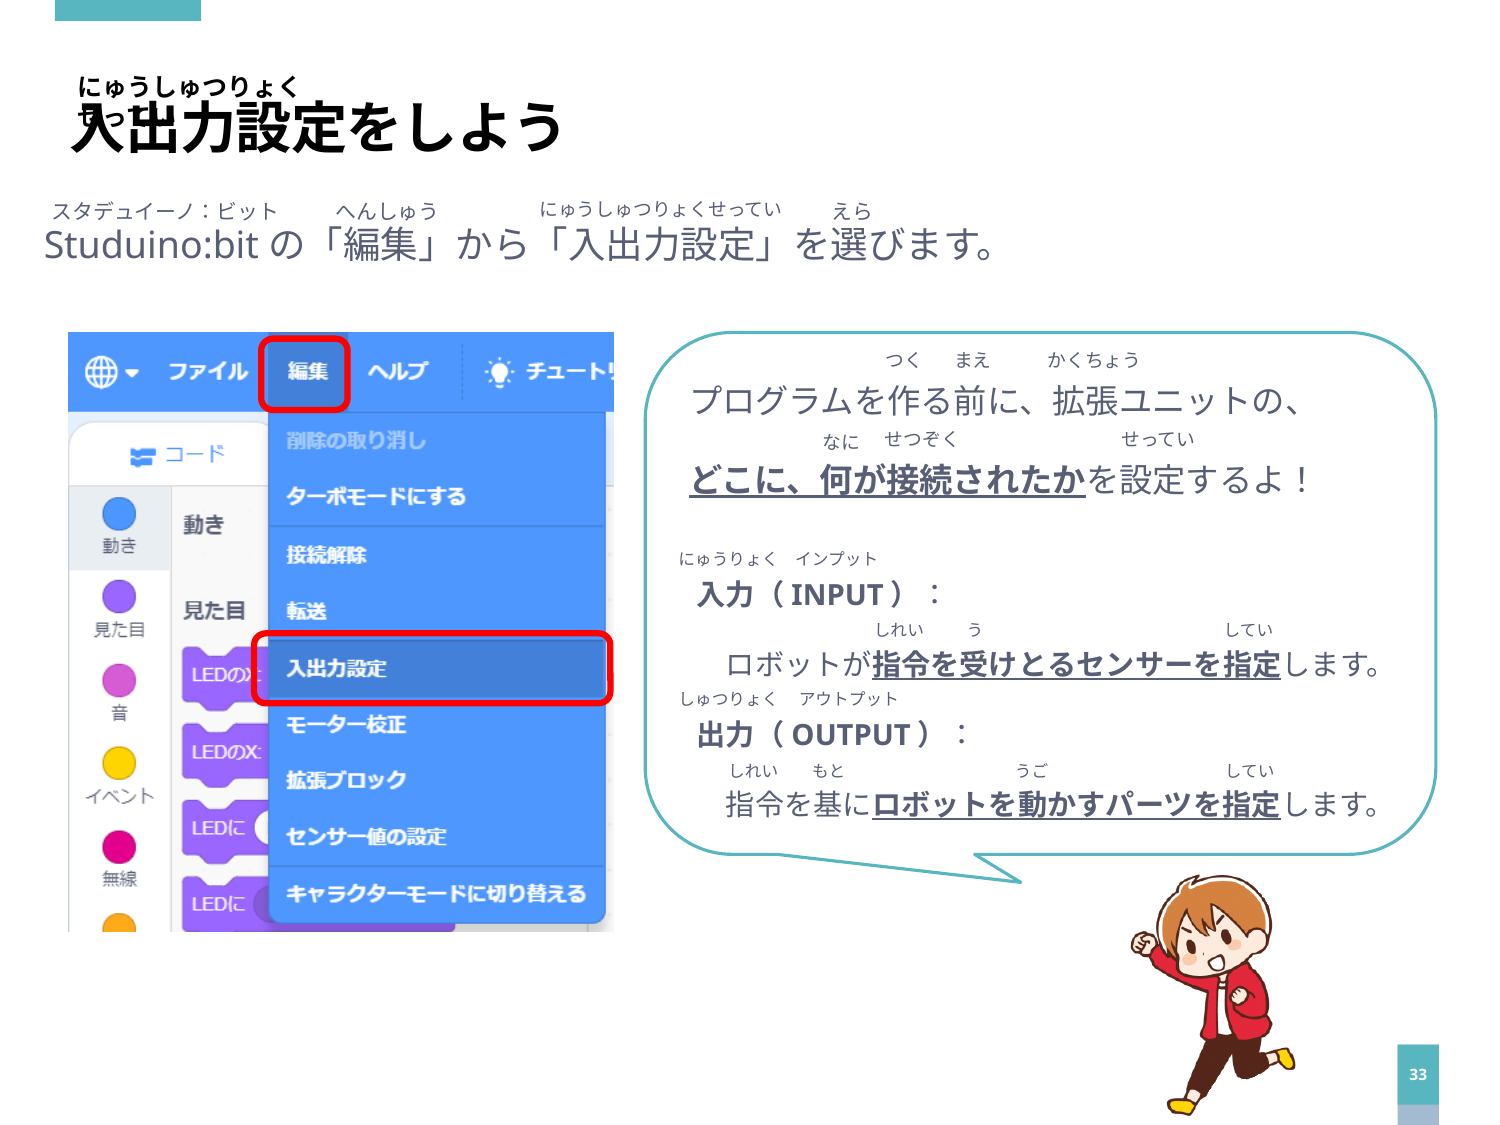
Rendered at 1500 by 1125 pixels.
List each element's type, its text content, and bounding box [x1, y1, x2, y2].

text_box アウトプット [774, 681, 924, 716]
text_box [645, 337, 1436, 883]
text_box してい [1199, 752, 1301, 788]
text_box しれい [702, 753, 804, 788]
text_box にゅうしゅつりょくせってい [62, 63, 365, 139]
text_box プログラムを作る前に、拡張ユニットの、 どこに、何が接続されたかを設定するよ！ [674, 332, 1378, 507]
text_box へんしゅう [317, 191, 458, 231]
text_box スタデュイーノ：ビット [24, 191, 306, 231]
text_box してい [1198, 612, 1299, 648]
text_box えら [807, 191, 897, 231]
text_box せってい [1102, 420, 1214, 458]
text_box なに [800, 423, 883, 461]
title 入出力設定をしよう [54, 92, 1430, 169]
text_box まえ [935, 341, 1011, 379]
text_box 入力（INPUT）： ロボットが指令を受けとるセンサーを指定します。 出力（OUTPUT）： 指令を基にロボットを動かすパーツを指定します。 [681, 534, 1403, 829]
text_box うご [997, 752, 1066, 788]
text_box かくちょう [1026, 341, 1163, 379]
text_box う [951, 612, 995, 648]
picture [68, 332, 614, 932]
picture [1126, 846, 1302, 1125]
text_box つく [866, 341, 935, 379]
text_box しれい [848, 612, 950, 648]
text_box にゅうしゅつりょくせってい [524, 189, 801, 228]
text_box Studuino:bitの「編集」から「入出力設定」を選びます。 [28, 213, 1378, 274]
text_box もと [794, 752, 863, 788]
text_box せつぞく [866, 420, 978, 458]
text_box インプット [774, 541, 899, 577]
text_box しゅつりょく [662, 681, 774, 716]
text_box にゅうりょく [662, 541, 774, 577]
